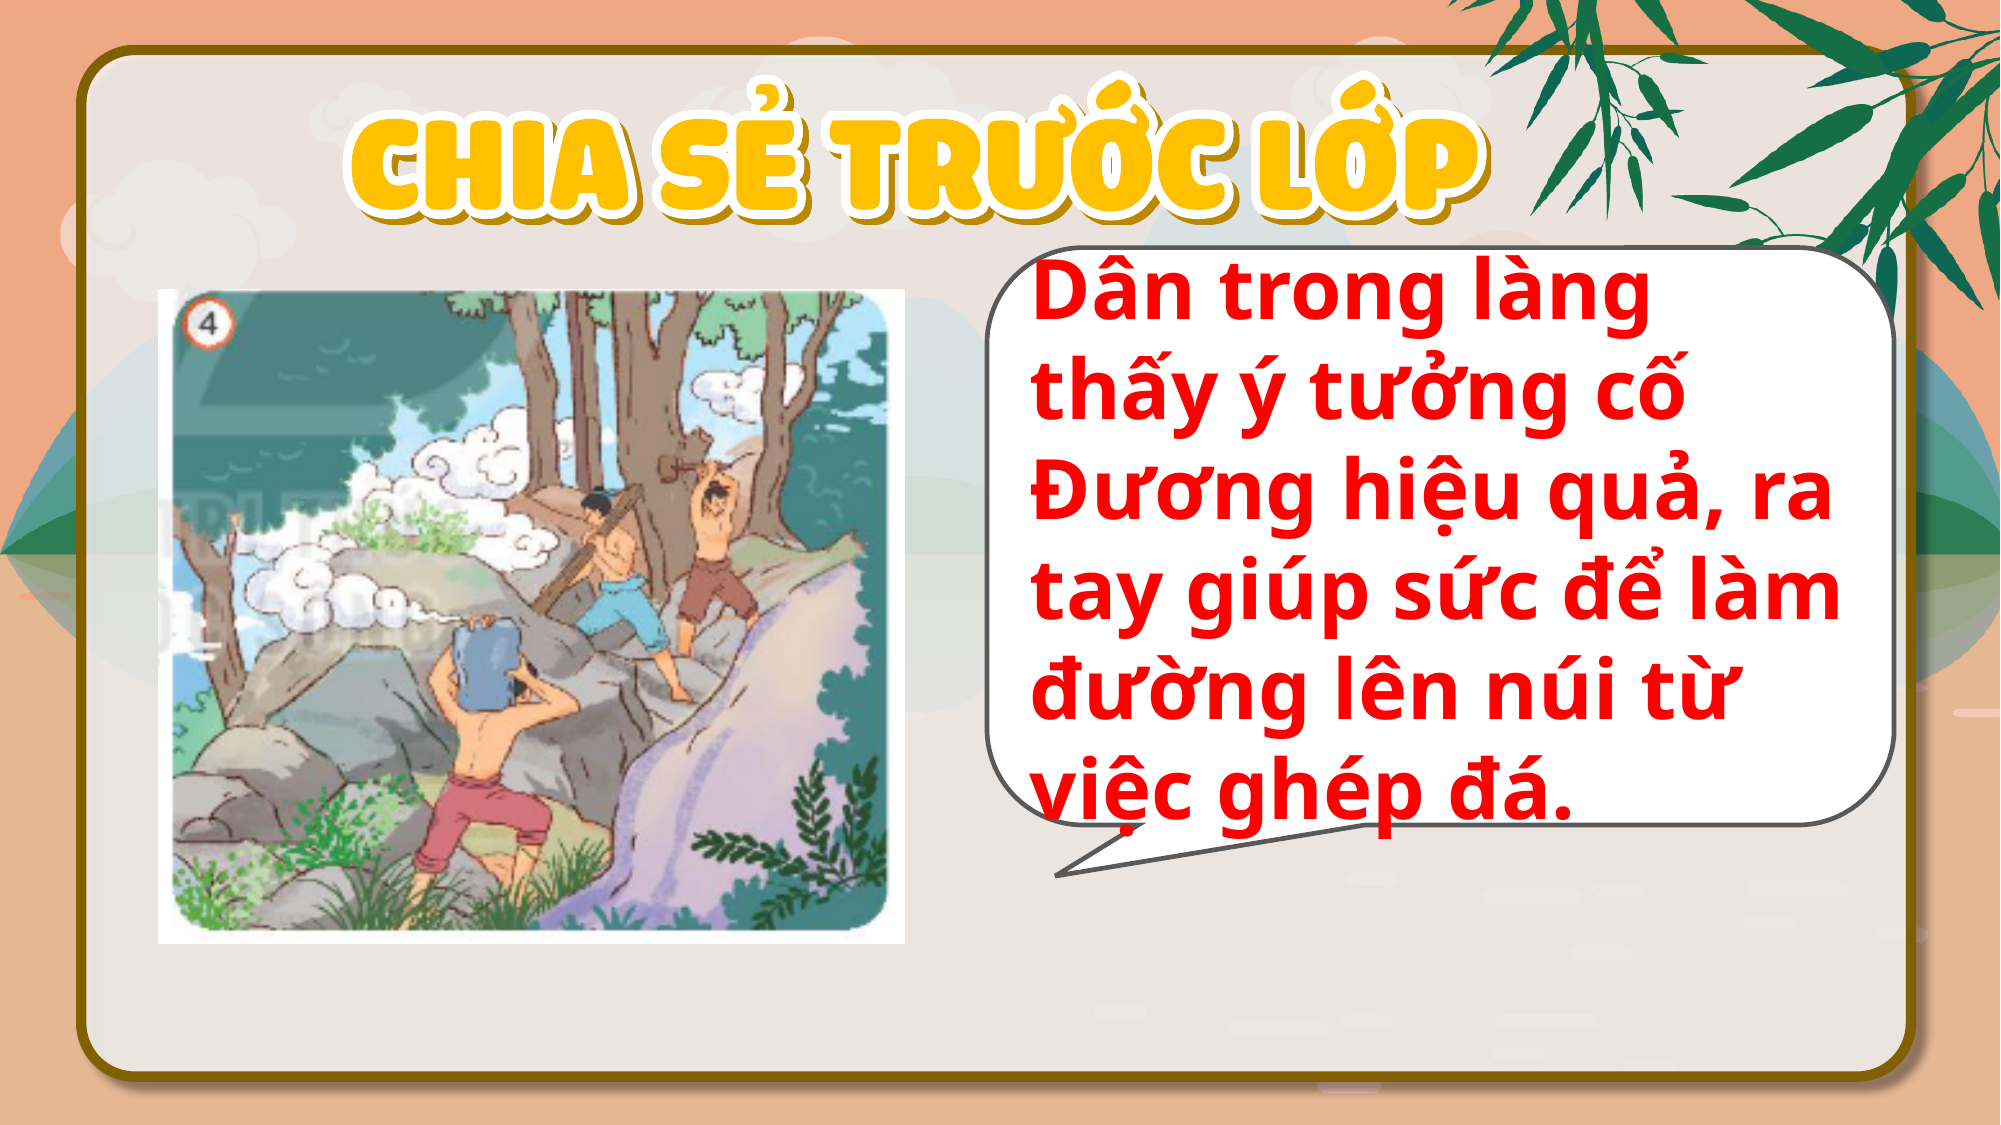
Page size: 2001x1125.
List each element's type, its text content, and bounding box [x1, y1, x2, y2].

picture [0, 0, 2000, 1125]
text_box Dân trong làng thấy ý tưởng cố Đương hiệu quả, ra tay giúp sức để làm đường lên núi từ việc ghép đá. [985, 246, 1896, 878]
